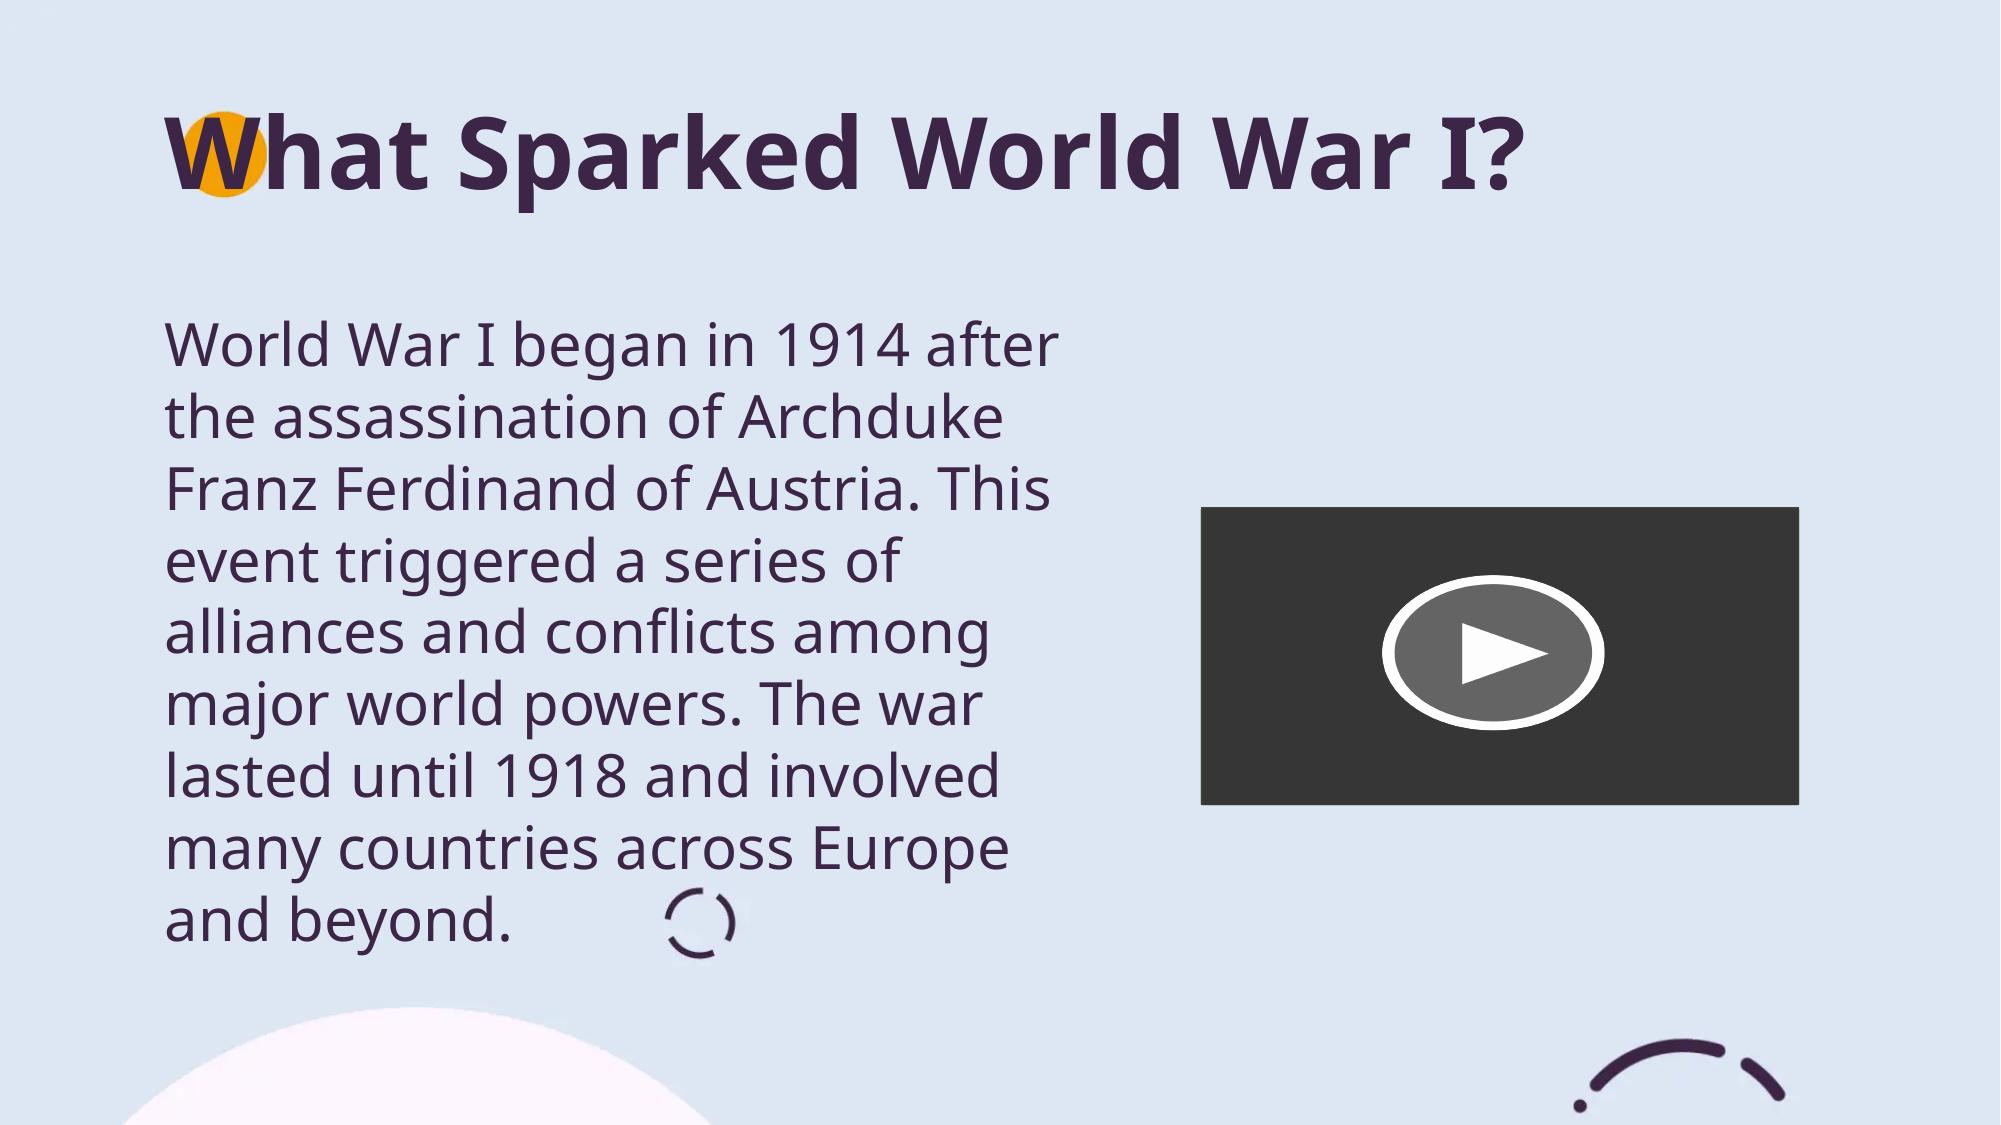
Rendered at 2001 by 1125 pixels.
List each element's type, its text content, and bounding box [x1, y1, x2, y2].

text_box What Sparked World War I? [149, 74, 1650, 225]
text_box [1199, 506, 1800, 807]
text_box World War I began in 1914 after the assassination of Archduke Franz Ferdinand of Austria. This event triggered a series of alliances and conflicts among major world powers. The war lasted until 1918 and involved many countries across Europe and beyond. [150, 329, 1150, 930]
picture [0, 0, 2001, 1125]
